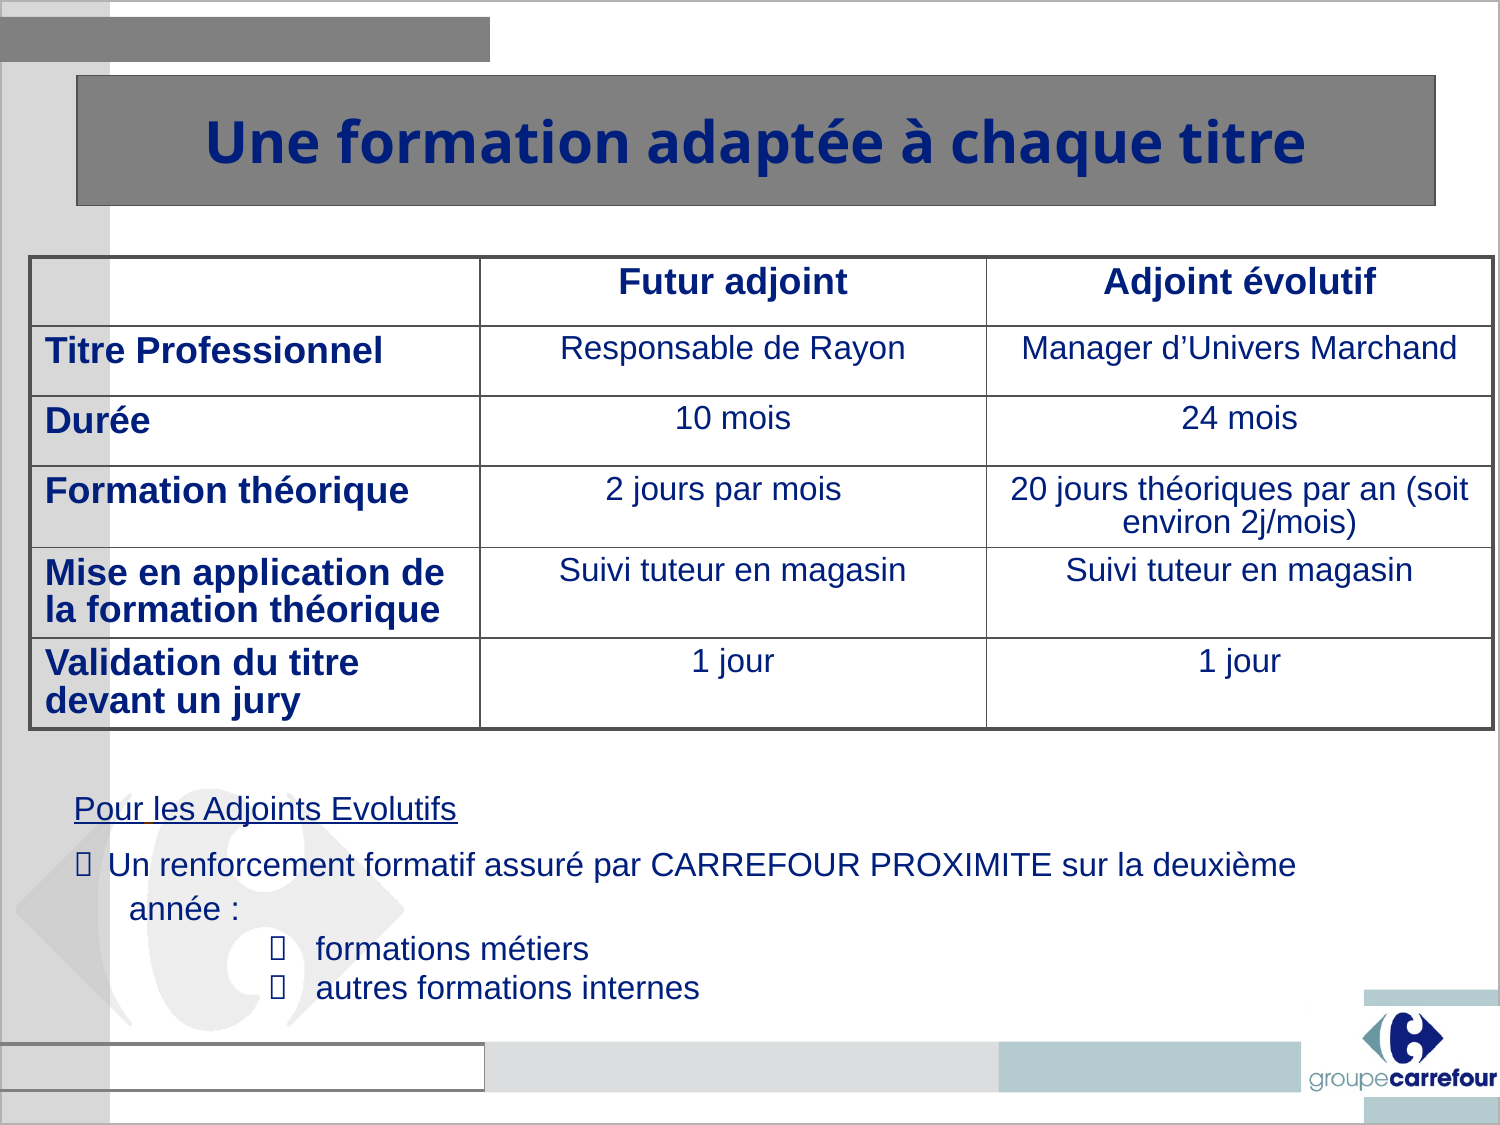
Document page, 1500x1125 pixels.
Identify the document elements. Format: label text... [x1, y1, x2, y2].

table_cell 1 jour [987, 639, 1491, 727]
table_cell Durée [32, 397, 479, 465]
table_cell 20 jours théoriques par an (soit environ 2j/mois) [987, 467, 1491, 547]
text_box Une formation adaptée à chaque titre [76, 75, 1436, 206]
table_cell Responsable de Rayon [481, 327, 986, 395]
table_cell Validation du titre devant un jury [32, 639, 479, 727]
text_box Pour les Adjoints Evolutifs  Un renforcement formatif assuré par CARREFOUR PROXIMITE sur la deuxième année :  formations métiers  autres formations internes [58, 779, 1434, 1015]
picture [1304, 1006, 1500, 1097]
table_cell Formation théorique [32, 467, 479, 547]
table_cell 1 jour [481, 639, 986, 727]
table_cell Suivi tuteur en magasin [987, 548, 1491, 637]
table_header Adjoint évolutif [987, 259, 1491, 325]
table_cell 2 jours par mois [481, 467, 986, 547]
table_cell 10 mois [481, 397, 986, 465]
table_cell 24 mois [987, 397, 1491, 465]
table_cell Manager d’Univers Marchand [987, 327, 1491, 395]
table_cell Suivi tuteur en magasin [481, 548, 986, 637]
table_cell Mise en application de la formation théorique [32, 548, 479, 637]
table_header Futur adjoint [481, 259, 986, 325]
table_header [32, 259, 479, 325]
table_cell Titre Professionnel [32, 327, 479, 395]
